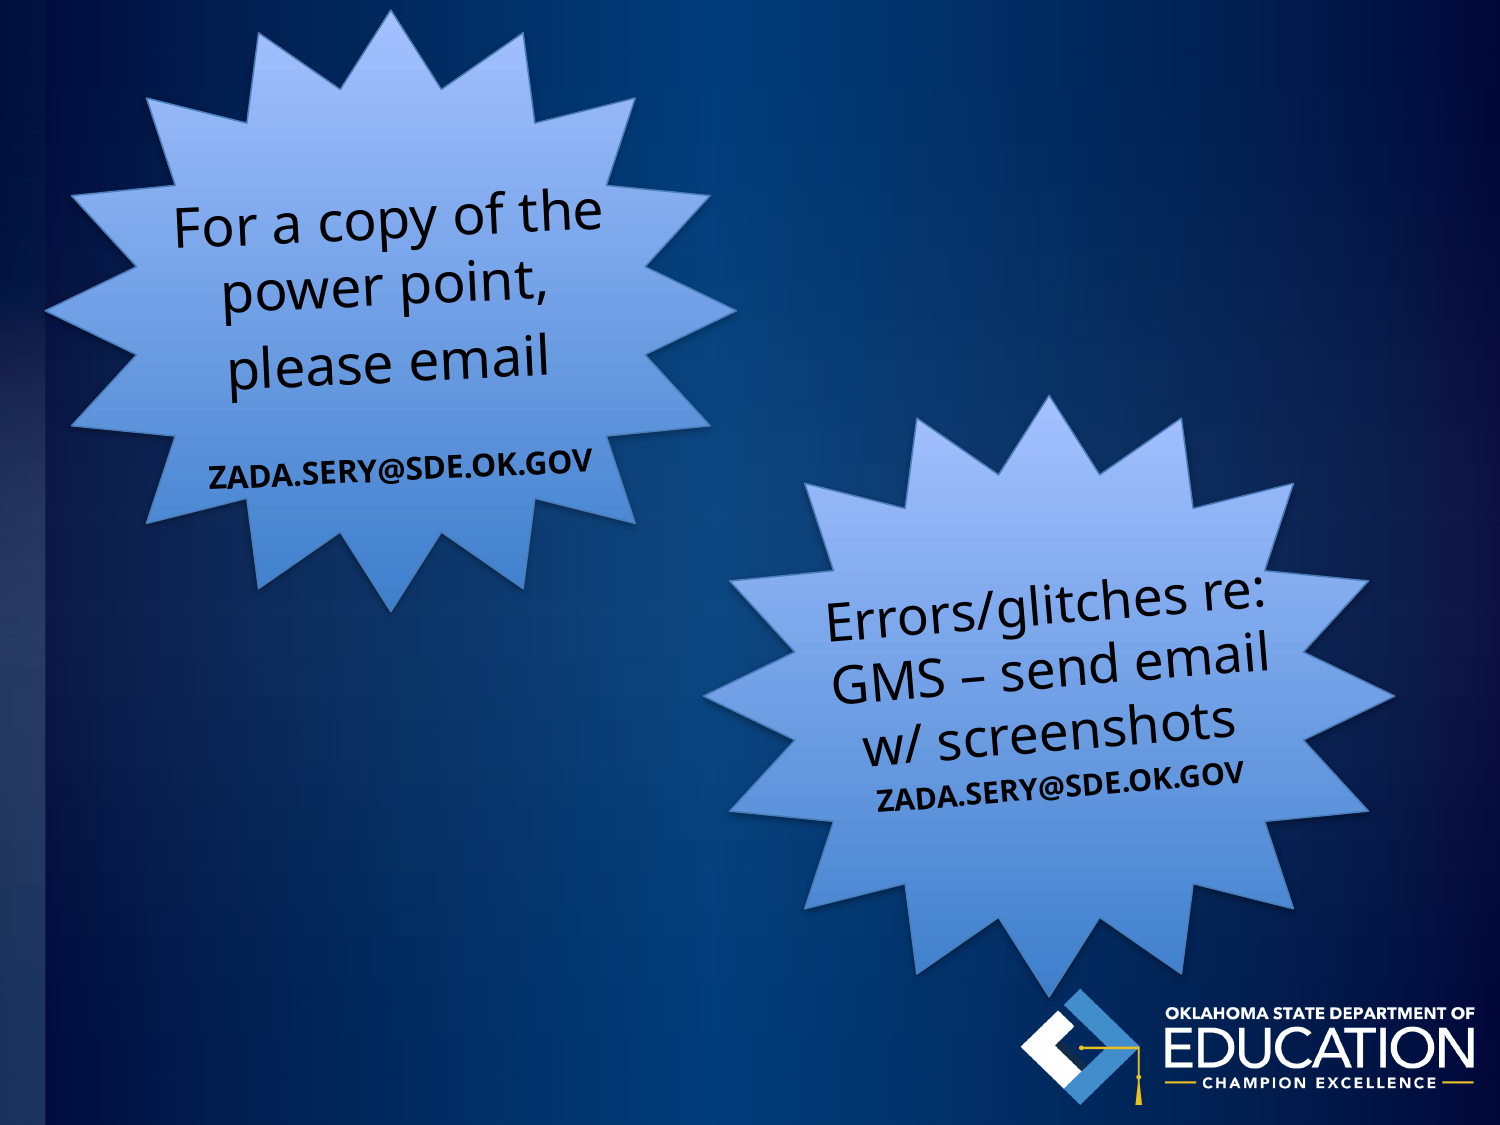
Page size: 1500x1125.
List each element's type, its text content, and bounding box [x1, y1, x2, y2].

text_box Errors/glitches re: GMS – send email w/ screenshots ZADA.SERY@SDE.OK.GOV [799, 525, 1299, 856]
text_box For a copy of the power point, please email ZADA.SERY@SDE.OK.GOV [150, 172, 632, 505]
text_box [246, 483, 636, 613]
text_box [145, 470, 240, 525]
text_box [804, 571, 1396, 998]
text_box [44, 9, 636, 436]
picture [0, 0, 1500, 1125]
text_box [618, 185, 738, 435]
text_box [804, 394, 1295, 561]
text_box [702, 573, 820, 821]
